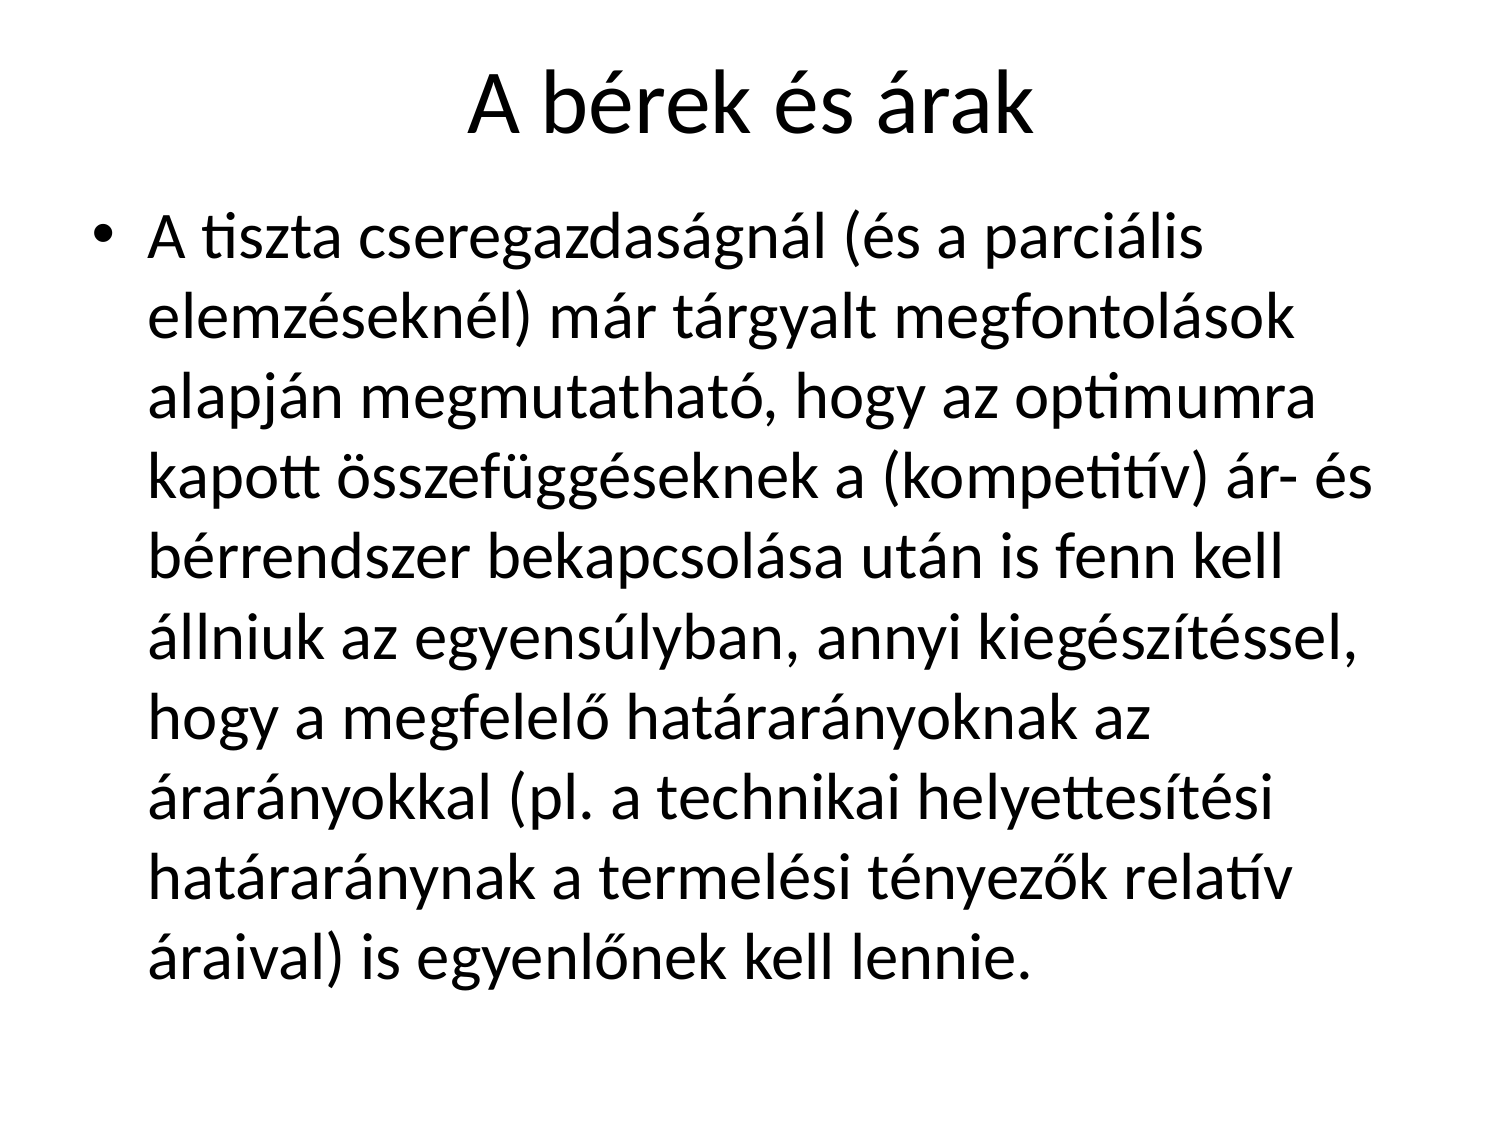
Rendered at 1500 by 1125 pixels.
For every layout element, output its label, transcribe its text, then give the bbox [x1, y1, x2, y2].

list A tiszta cseregazdaságnál (és a parciális elemzéseknél) már tárgyalt megfontolások alapján megmutatható, hogy az optimumra kapott összefüggéseknek a (kompetitív) ár- és bérrendszer bekapcsolása után is fenn kell állniuk az egyensúlyban, annyi kiegészítéssel, hogy a megfelelő határarányoknak az árarányokkal (pl. a technikai helyettesítési határaránynak a termelési tényezők relatív áraival) is egyenlőnek kell lennie. [76, 184, 1427, 1047]
title A bérek és árak [76, 3, 1427, 184]
